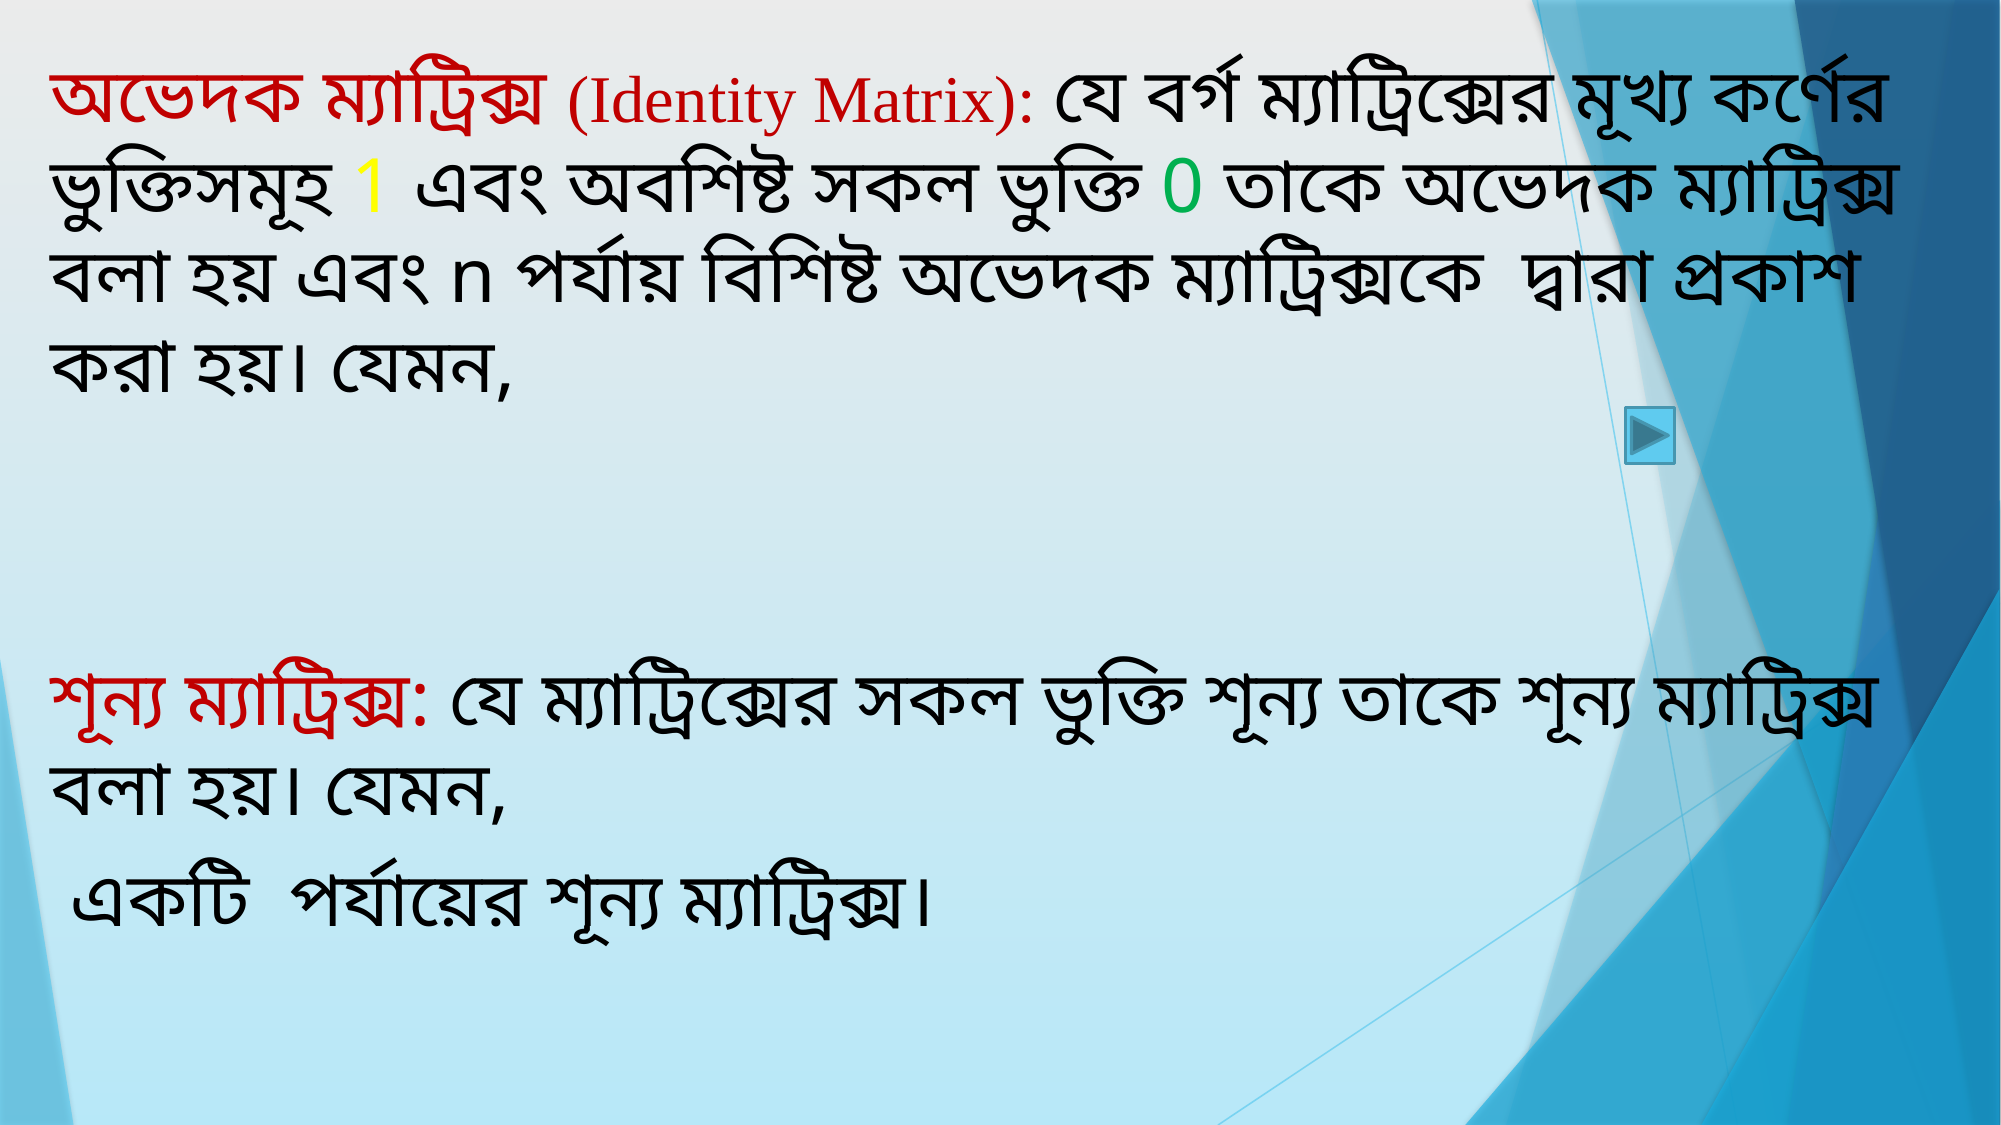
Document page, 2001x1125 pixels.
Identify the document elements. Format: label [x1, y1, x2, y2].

text_box [1624, 406, 1676, 465]
